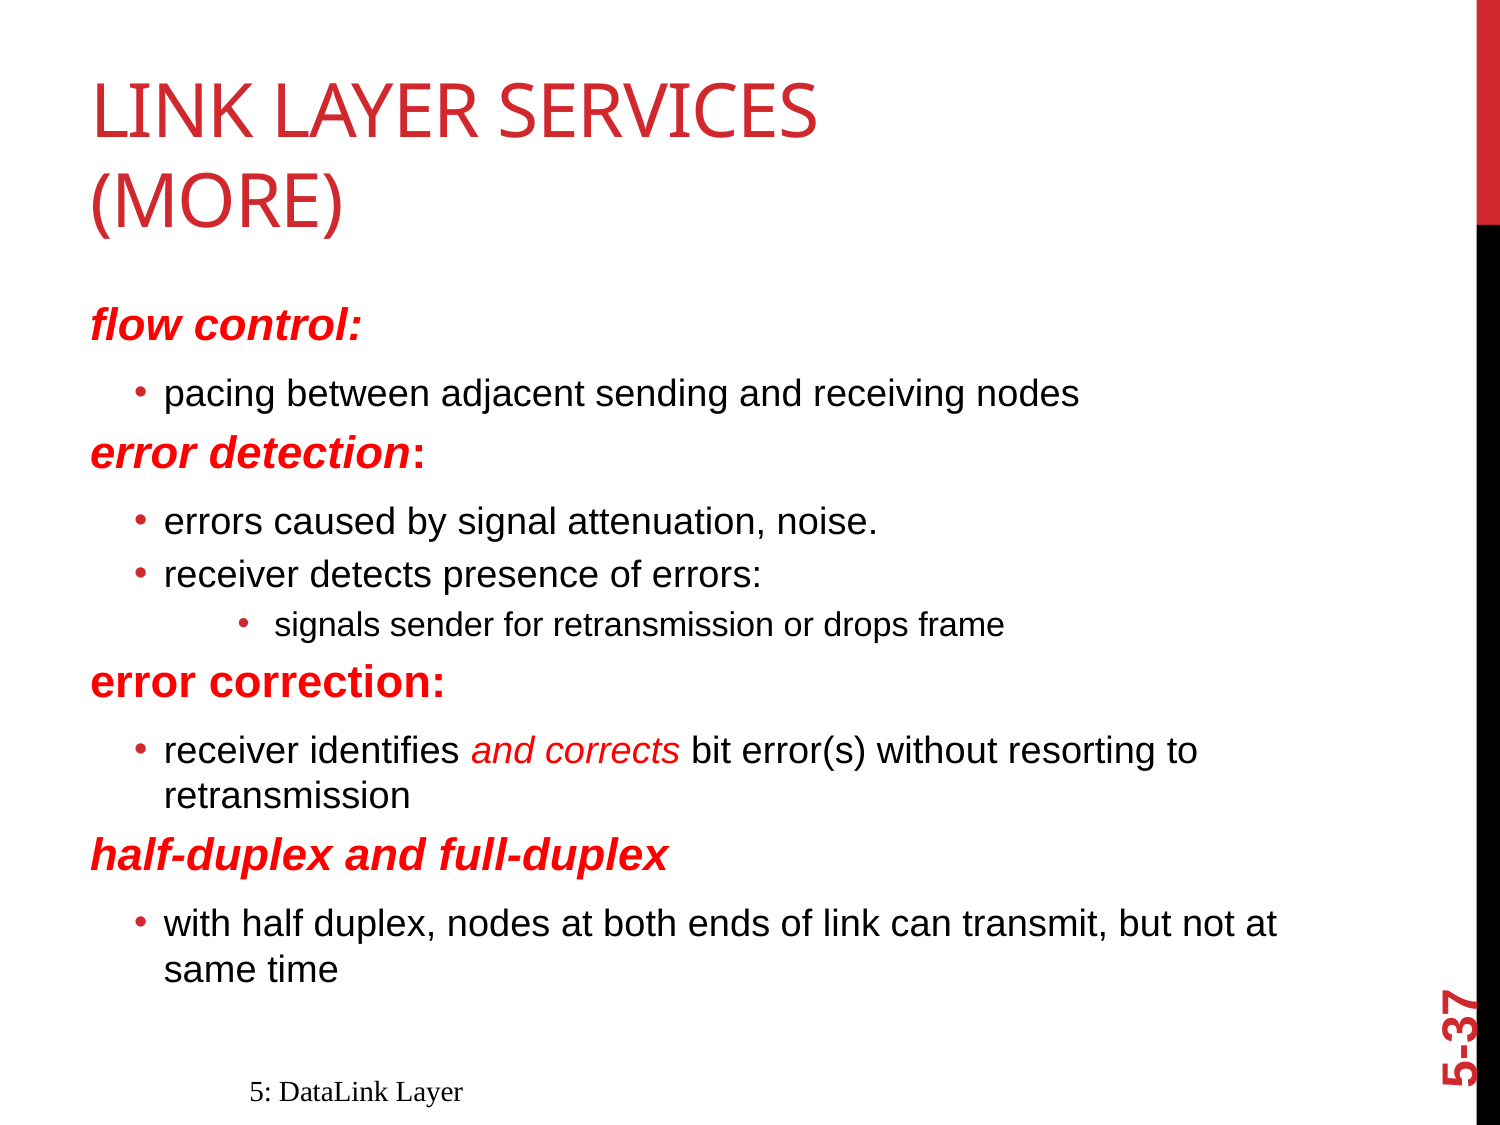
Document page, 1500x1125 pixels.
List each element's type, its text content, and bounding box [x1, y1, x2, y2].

slide_number 5-37 [1427, 887, 1488, 1104]
footer 5: DataLink Layer [75, 1065, 638, 1112]
list flow control: pacing between adjacent sending and receiving nodes error detection: errors caused by signal attenuation, noise. receiver detects presence of errors: signals sender for retransmission or drops frame error correction: receiver identifies and corrects bit error(s) without resorting to retransmission half-duplex and full-duplex with half duplex, nodes at both ends of link can transmit, but not at same time [75, 287, 1325, 1005]
title Link Layer Services (more) [75, 25, 1025, 250]
